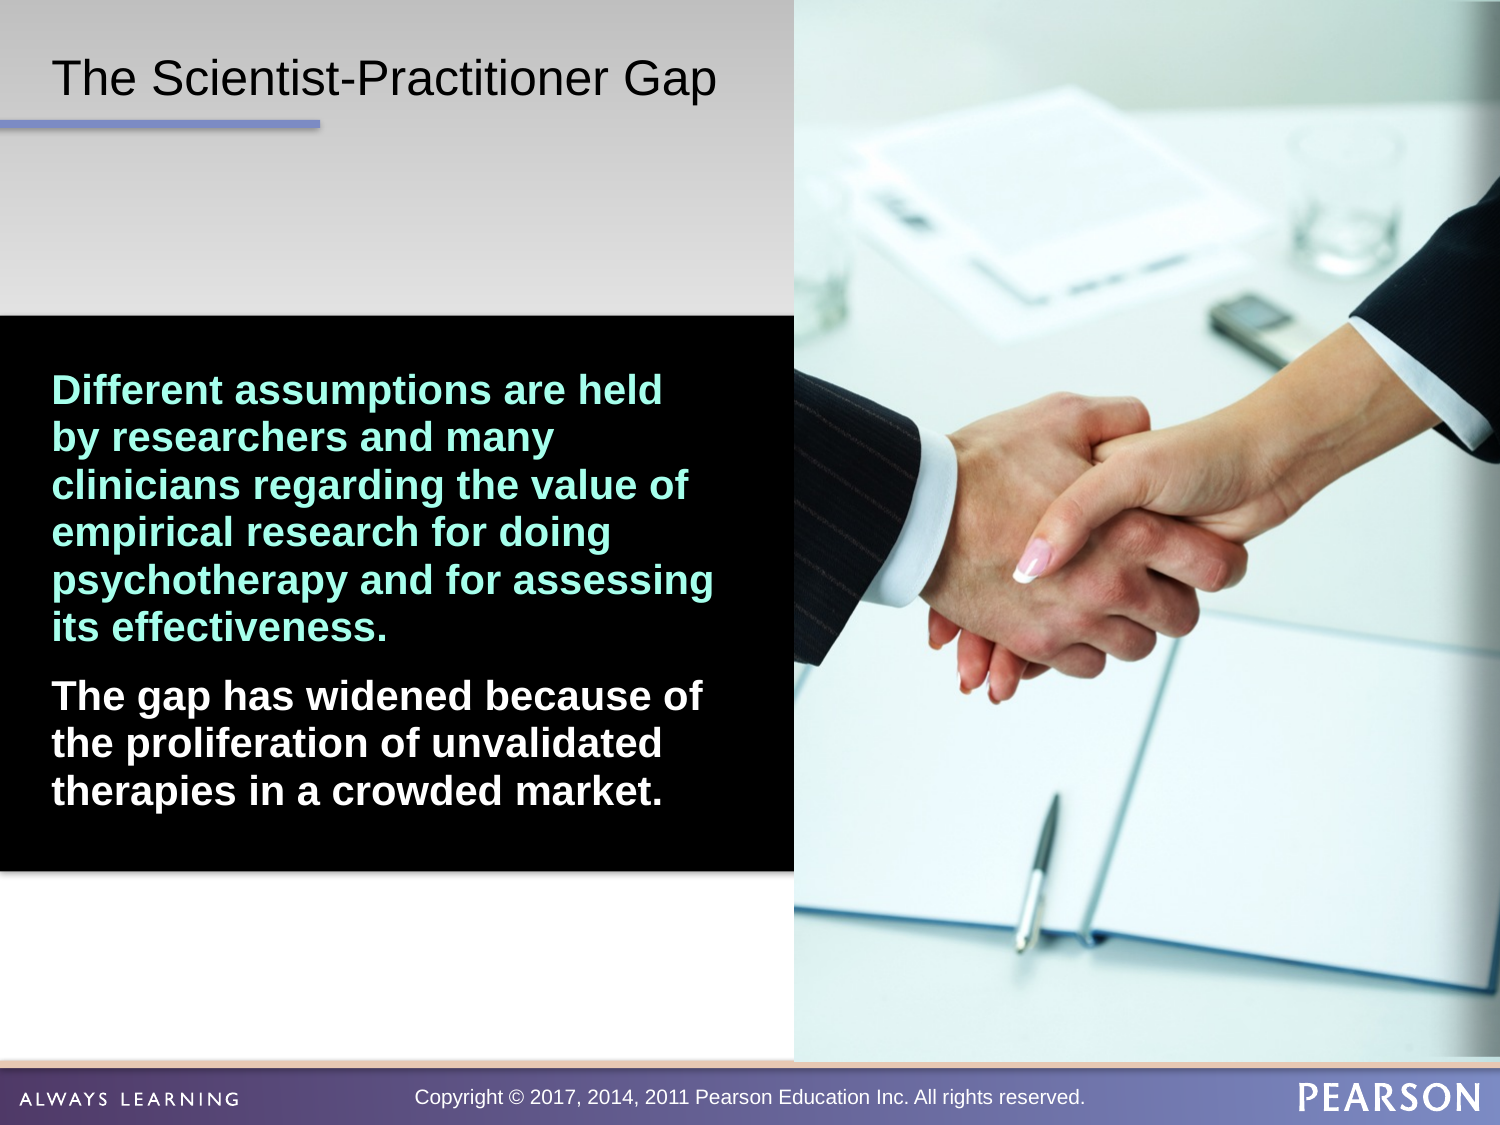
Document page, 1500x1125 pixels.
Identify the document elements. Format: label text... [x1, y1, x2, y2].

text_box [794, 0, 1500, 1062]
list Different assumptions are held by researchers and many clinicians regarding the value of empirical research for doing psychotherapy and for assessing its effectiveness. The gap has widened because of the proliferation of unvalidated therapies in a crowded market. [36, 358, 733, 847]
text_box [0, 315, 789, 872]
title The Scientist-Practitioner Gap [36, 31, 789, 120]
